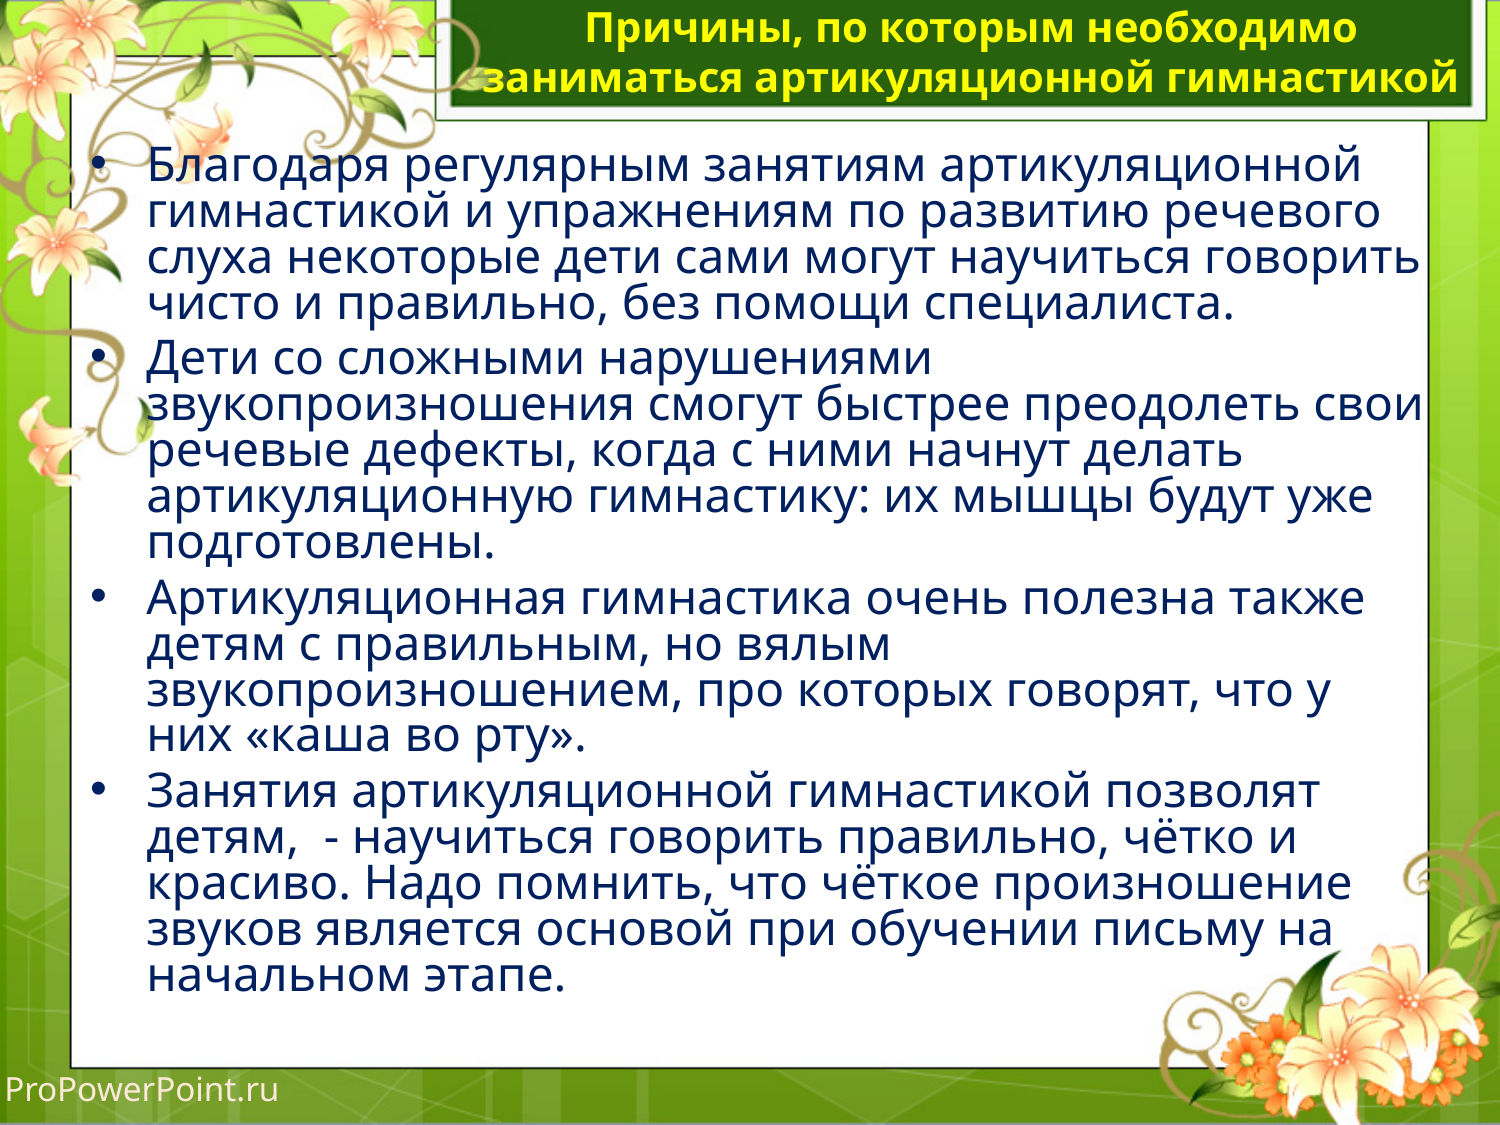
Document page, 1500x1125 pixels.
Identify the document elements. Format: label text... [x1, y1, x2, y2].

title Причины, по которым необходимо заниматься артикуляционной гимнастикой [442, 0, 1500, 103]
list Благодаря регулярным занятиям артикуляционной гимнастикой и упражнениям по развитию речевого слуха некоторые дети сами могут научиться говорить чисто и правильно, без помощи специалиста. Дети со сложными нарушениями звукопроизношения смогут быстрее преодолеть свои речевые дефекты, когда с ними начнут делать артикуляционную гимнастику: их мышцы будут уже подготовлены. Артикуляционная гимнастика очень полезна также детям с правильным, но вялым звукопроизношением, про которых говорят, что у них «каша во рту». Занятия артикуляционной гимнастикой позволят детям, - научиться говорить правильно, чётко и красиво. Надо помнить, что чёткое произношение звуков является основой при обучении письму на начальном этапе. [74, 136, 1448, 1125]
picture [0, 0, 1500, 1125]
picture [63, 1080, 72, 1089]
